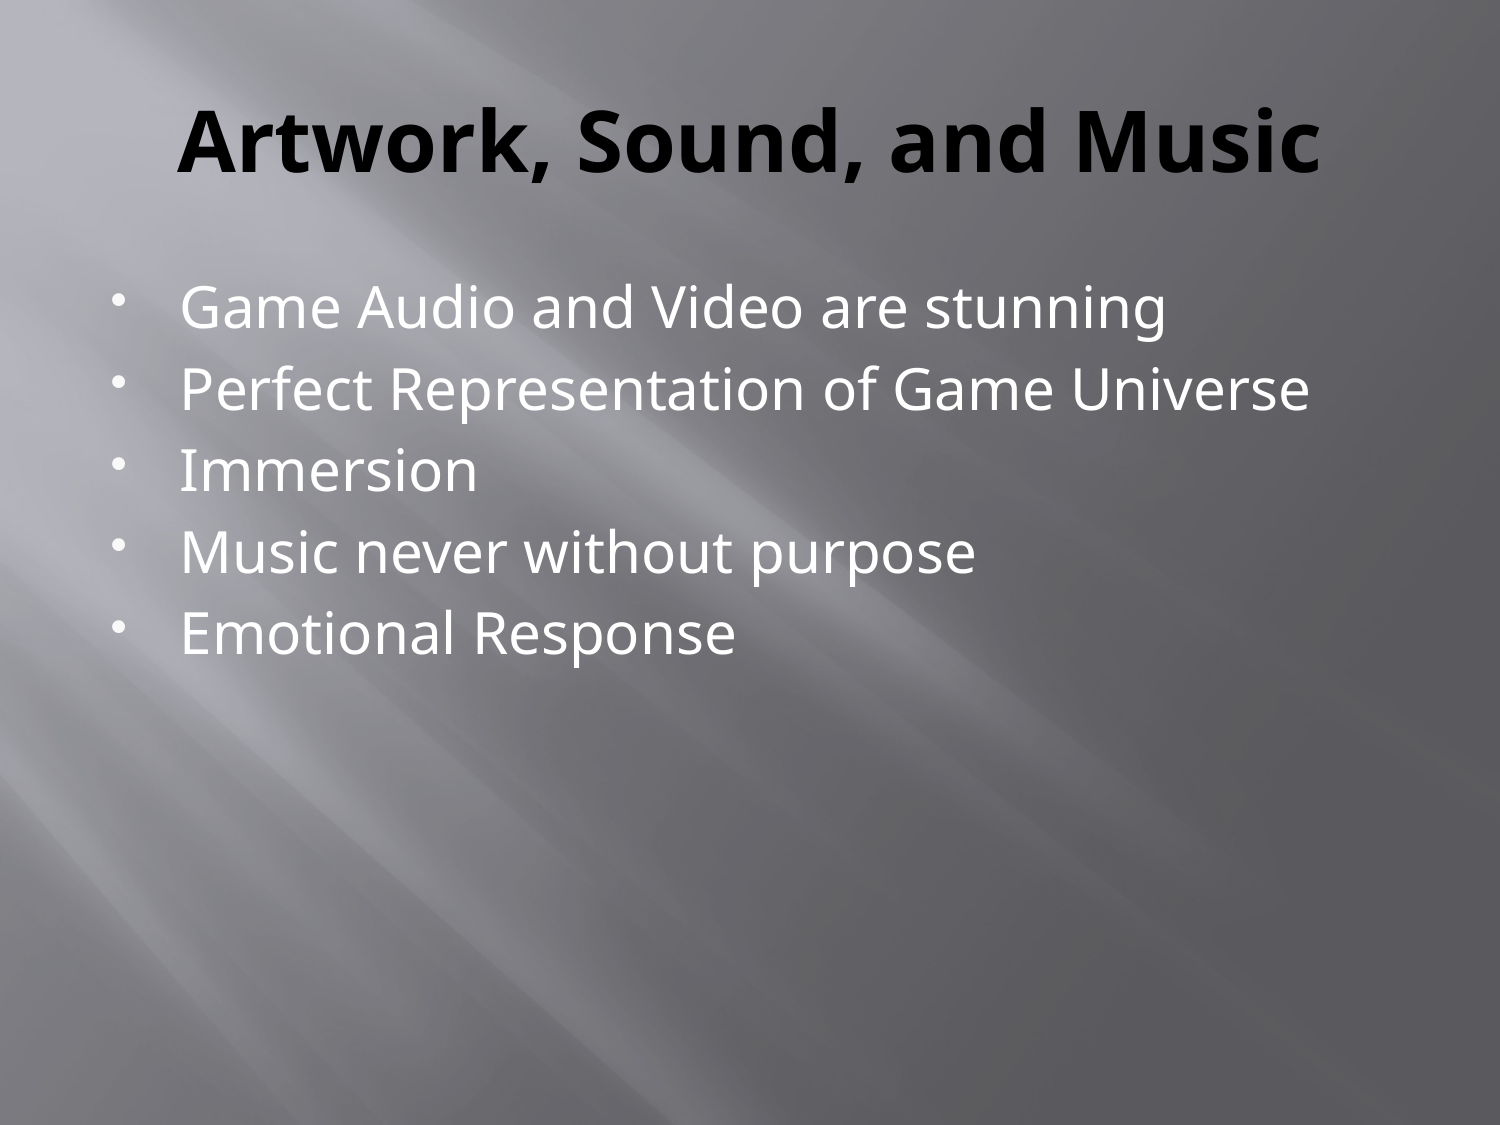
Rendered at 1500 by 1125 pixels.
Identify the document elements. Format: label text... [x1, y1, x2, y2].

title Artwork, Sound, and Music [75, 45, 1425, 233]
list Game Audio and Video are stunning Perfect Representation of Game Universe Immersion Music never without purpose Emotional Response [75, 262, 1425, 1035]
